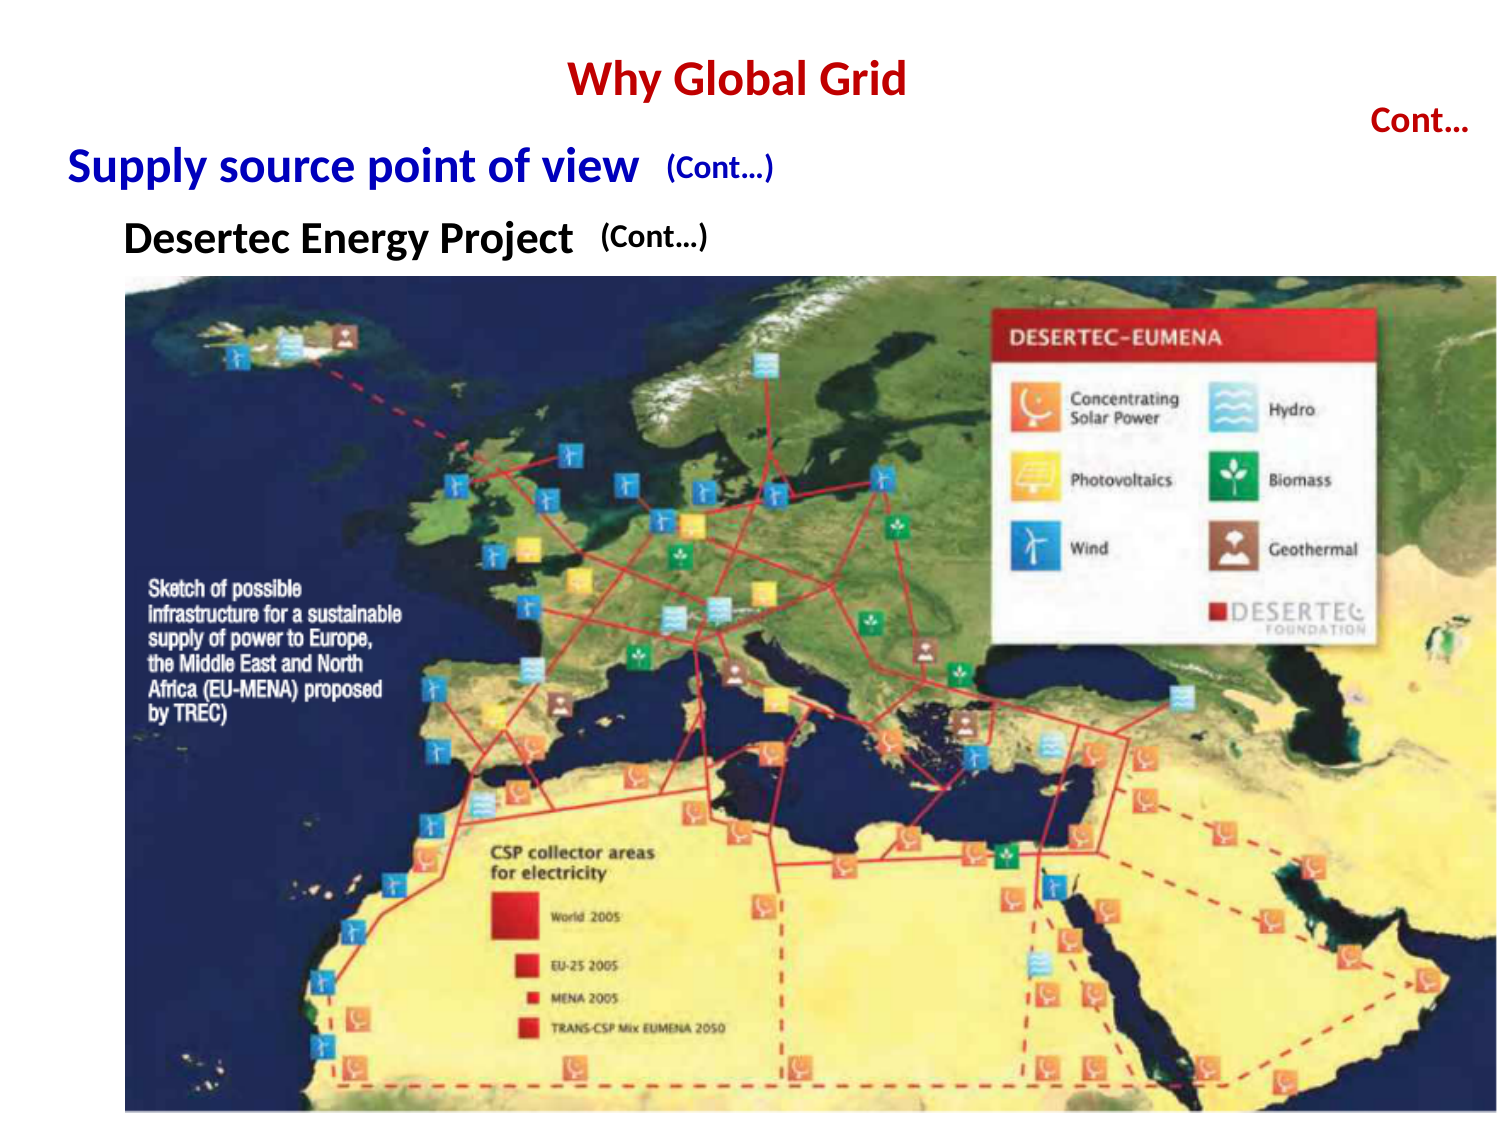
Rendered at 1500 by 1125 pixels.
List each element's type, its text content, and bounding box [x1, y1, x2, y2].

text_box (Cont…) [651, 137, 790, 193]
title Why Global Grid [99, 37, 1375, 113]
picture [124, 276, 1500, 1113]
text_box Desertec Energy Project [108, 200, 589, 270]
text_box (Cont…) [585, 206, 724, 262]
text_box Supply source point of view [52, 124, 656, 200]
text_box Cont… [1356, 87, 1486, 148]
